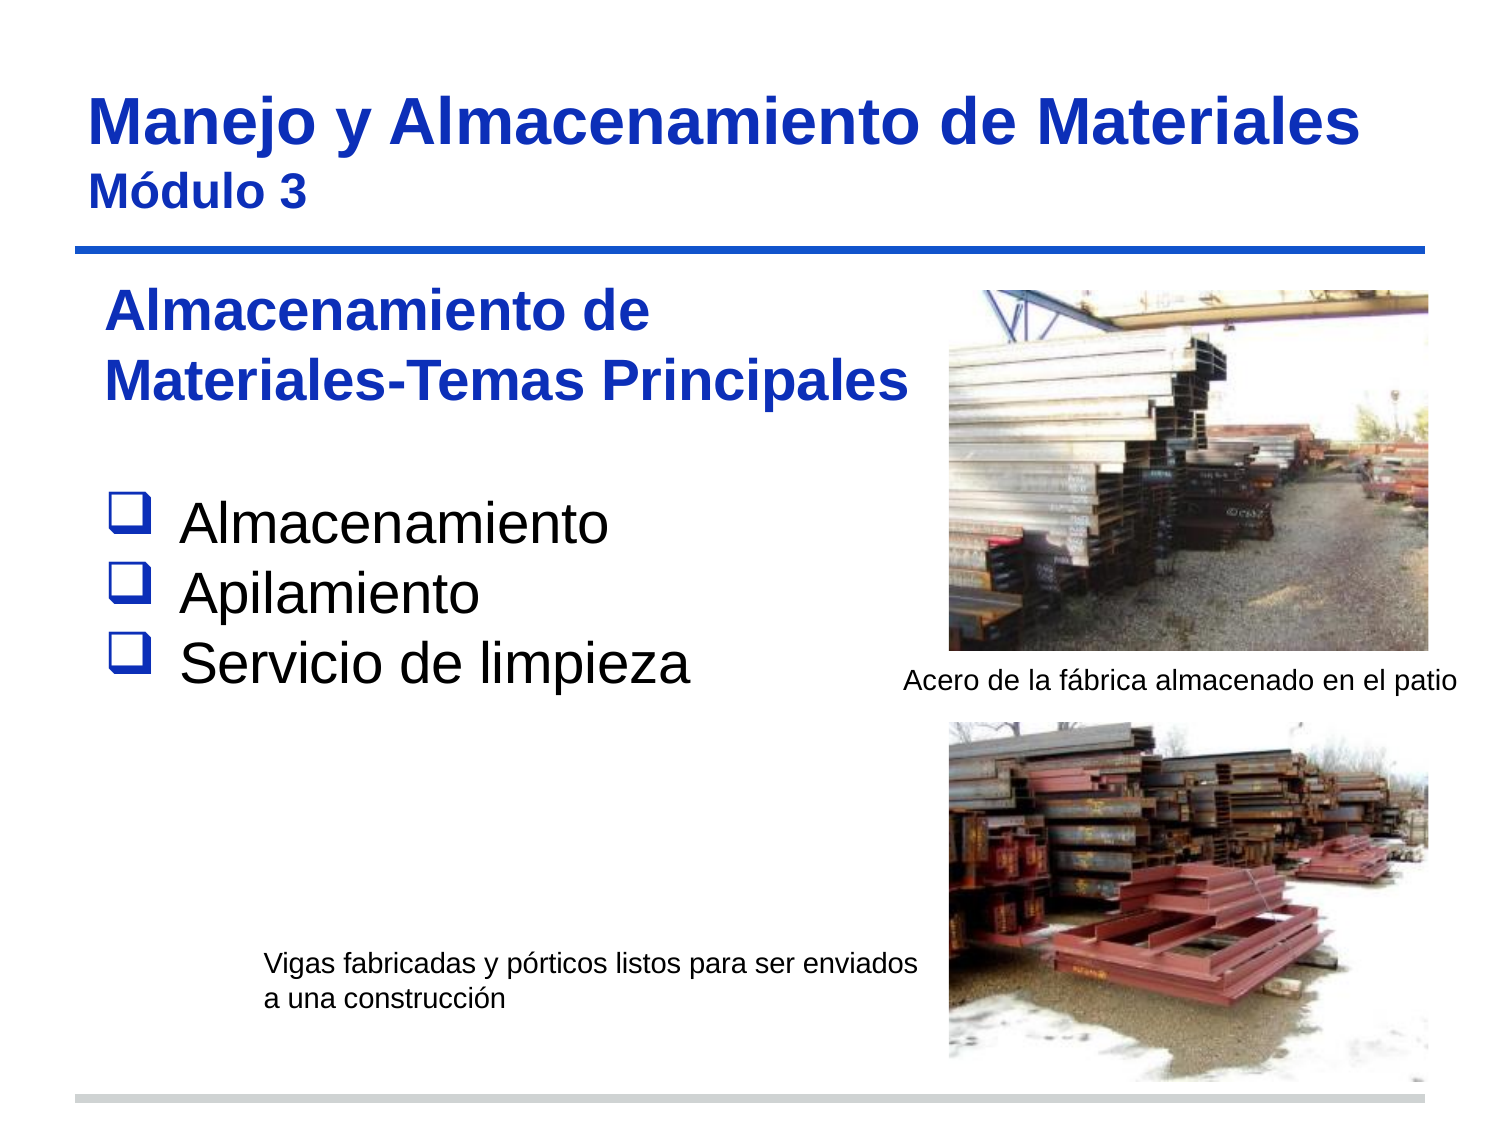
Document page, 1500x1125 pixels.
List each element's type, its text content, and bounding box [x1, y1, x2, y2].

text_box Acero de la fábrica almacenado en el patio [901, 661, 1466, 697]
title Manejo y Almacenamiento de Materiales Módulo 3 s49 [87, 77, 1463, 266]
text_box [948, 290, 1429, 651]
text_box [948, 722, 1429, 1083]
text_box Almacenamiento de Materiales-Temas Principales Almacenamiento Apilamiento Servicio de limpieza [102, 272, 911, 696]
text_box Vigas fabricadas y pórticos listos para ser enviados a una construcción [261, 944, 925, 1015]
